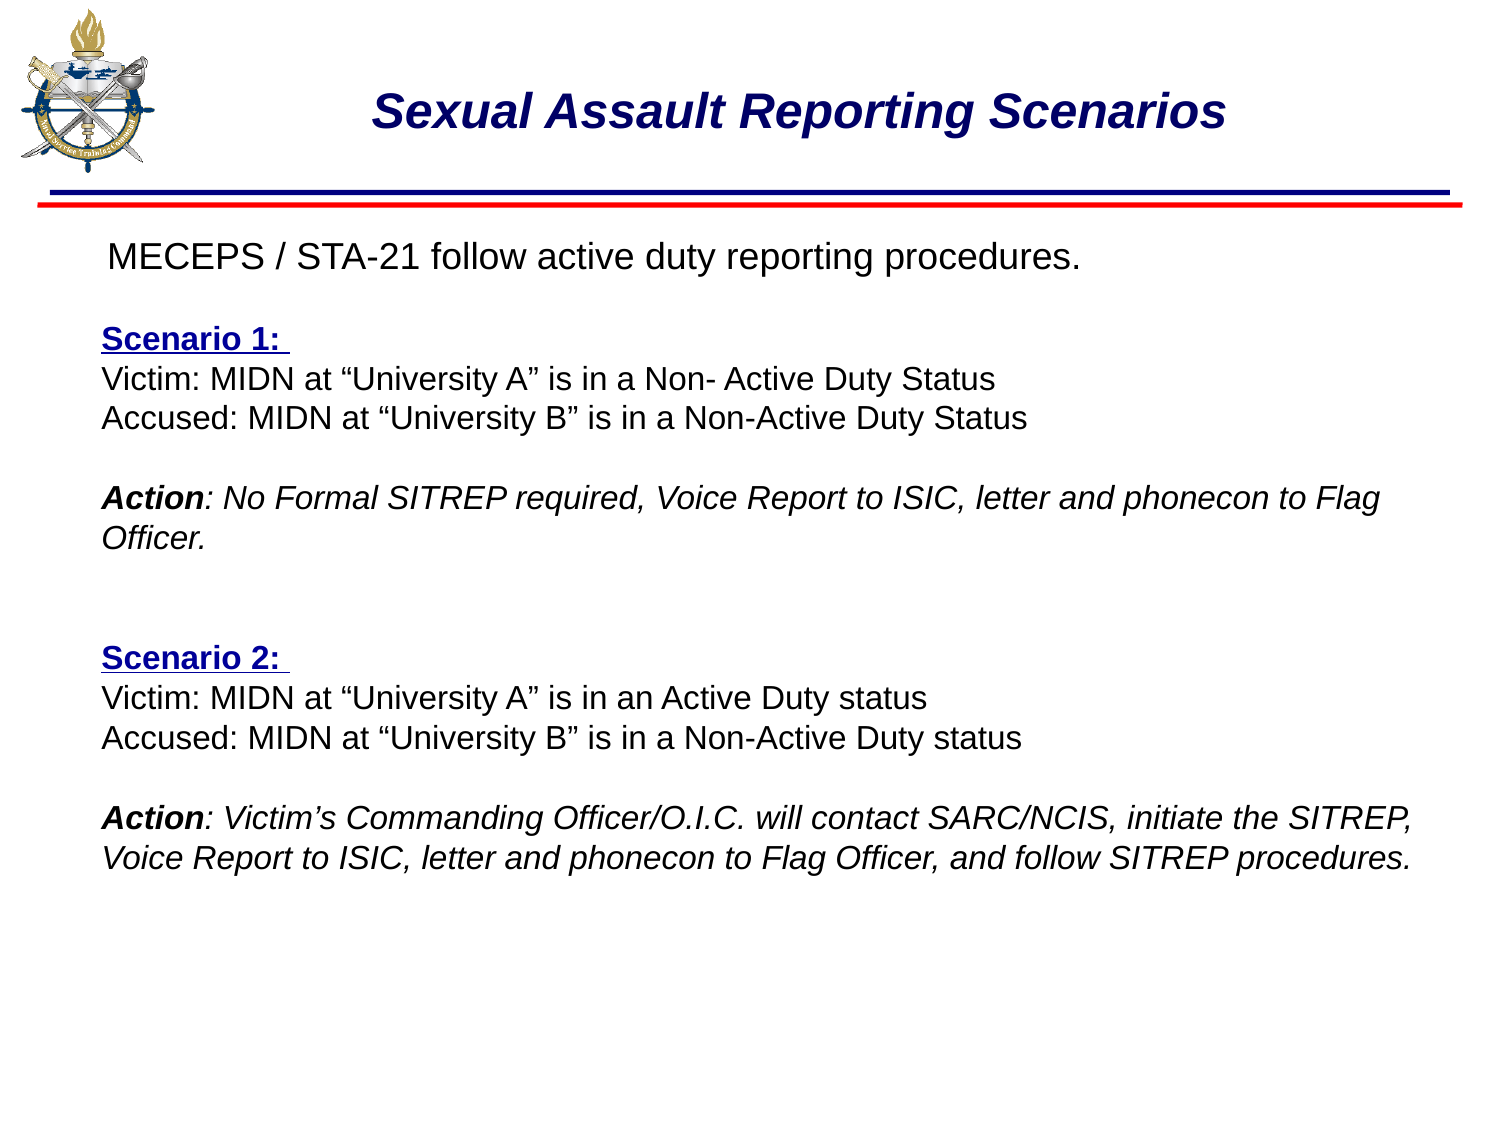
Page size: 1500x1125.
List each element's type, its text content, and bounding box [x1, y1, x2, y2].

picture [10, 6, 166, 183]
text_box MECEPS / STA-21 follow active duty reporting procedures. [92, 224, 1098, 285]
text_box Scenario 1: Victim: MIDN at “University A” is in a Non- Active Duty Status Accused: MIDN at “University B” is in a Non-Active Duty Status Action: No Formal SITREP required, Voice Report to ISIC, letter and phonecon to Flag Officer. Scenario 2: Victim: MIDN at “University A” is in an Active Duty status Accused: MIDN at “University B” is in a Non-Active Duty status Action: Victim’s Commanding Officer/O.I.C. will contact SARC/NCIS, initiate the SITREP, Voice Report to ISIC, letter and phonecon to Flag Officer, and follow SITREP procedures. [86, 309, 1465, 924]
title Sexual Assault Reporting Scenarios [179, 44, 1435, 233]
